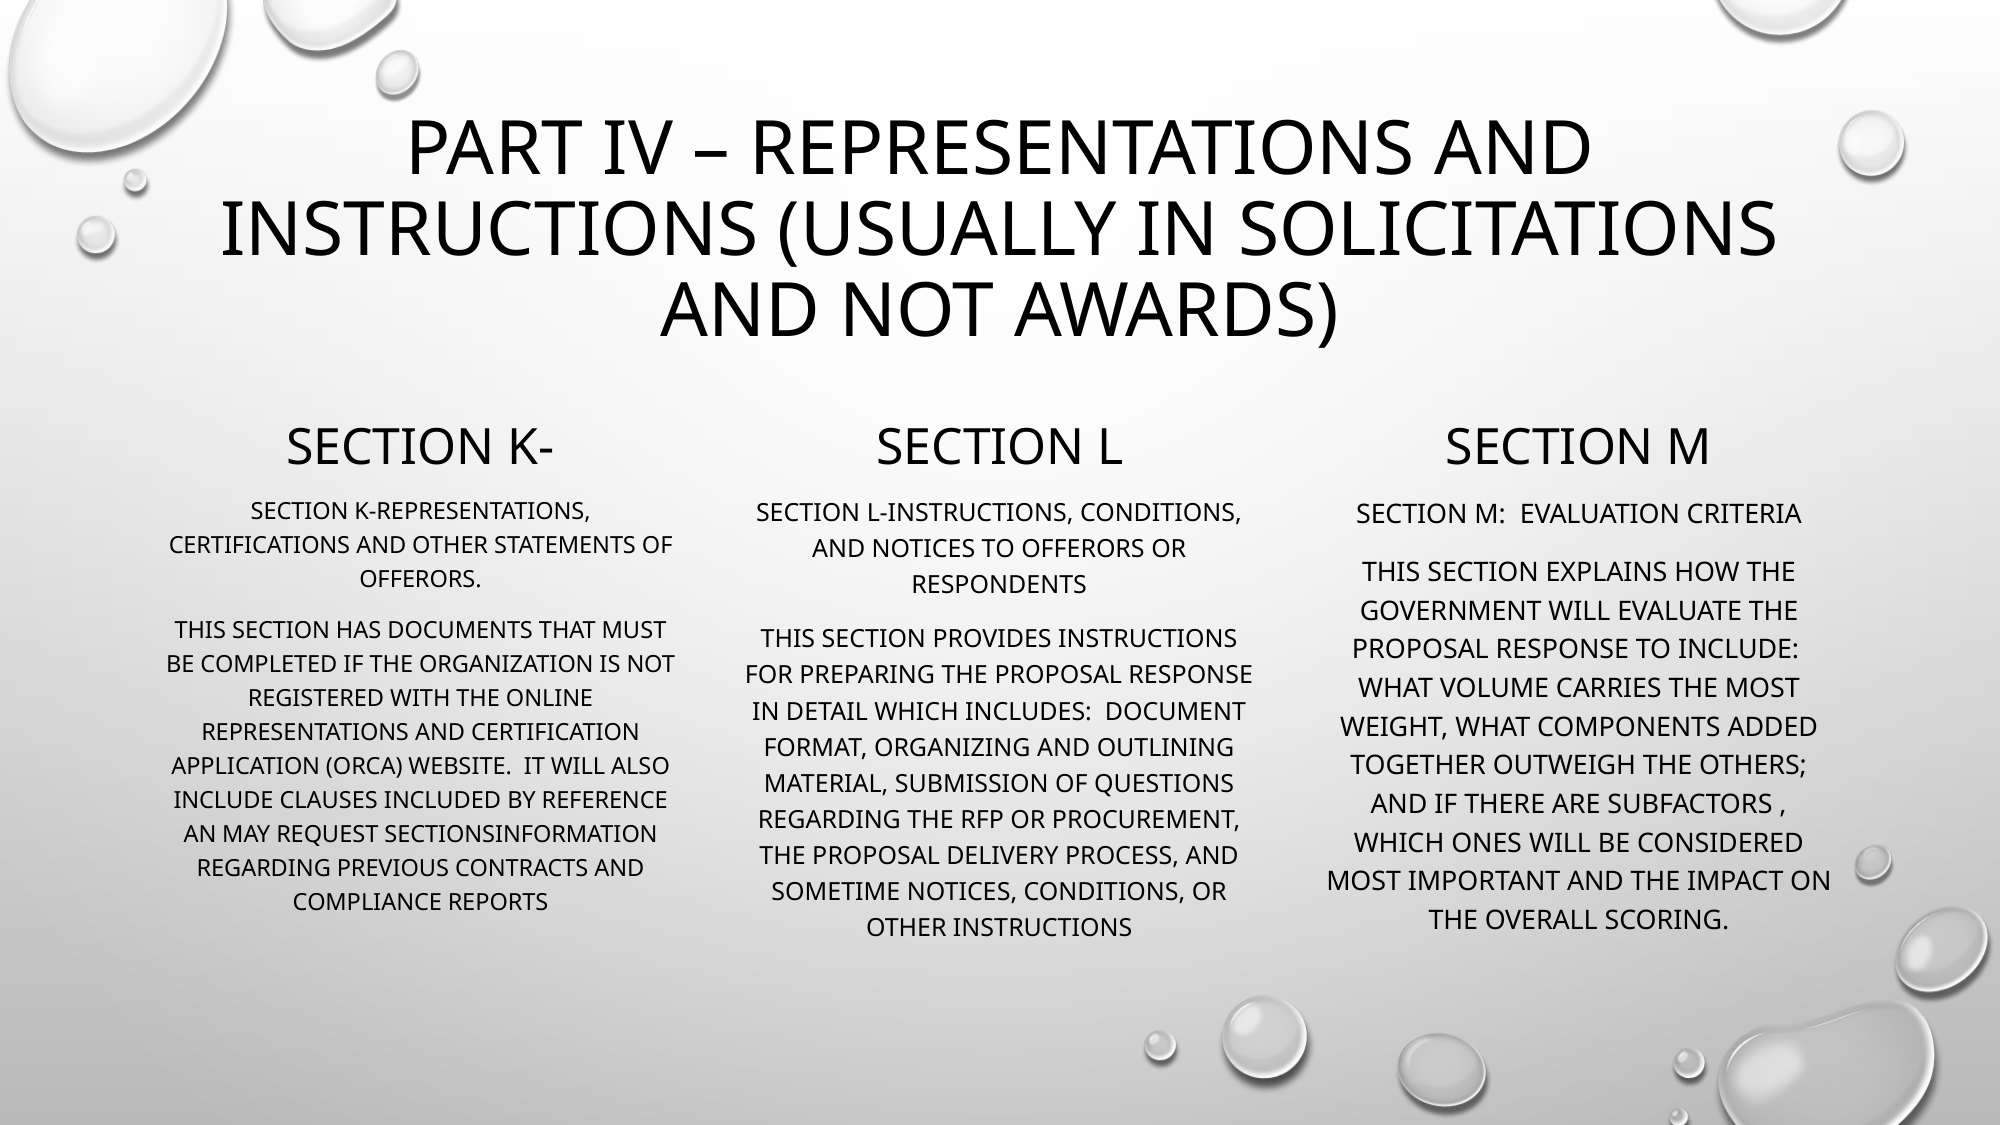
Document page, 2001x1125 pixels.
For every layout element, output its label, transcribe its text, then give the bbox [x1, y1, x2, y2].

list Section m [1307, 388, 1851, 482]
list Section K- [149, 388, 692, 482]
list Section L-Instructions, Conditions, and Notices to Offerors or Respondents This section provides instructions for preparing the proposal response in detail which includes: document format, organizing and outlining material, submission of questions regarding the RFP or procurement, the proposal delivery process, and sometime notices, conditions, or other instructions [728, 482, 1271, 950]
list Section M: Evaluation Criteria This section explains how the government will evaluate the proposal response to include: What volume carries the most weight, what components added together outweigh the others; and if there are subfactors , which ones will be considered most important and the impact on the overall scoring. [1307, 482, 1851, 950]
list Section k-Representations, Certifications and Other Statements of Offerors. This section has documents that must be completed if the organization is not registered with the Online Representations and Certification Application (ORCA) website. It will also include clauses included by reference an may request sectionsinformation regarding previous contracts and compliance reports [149, 482, 692, 950]
title Part IV – Representations and Instructions (usually in solicitations and not awards) [149, 99, 1851, 364]
picture [0, 0, 2000, 1125]
list Section l [730, 388, 1271, 482]
